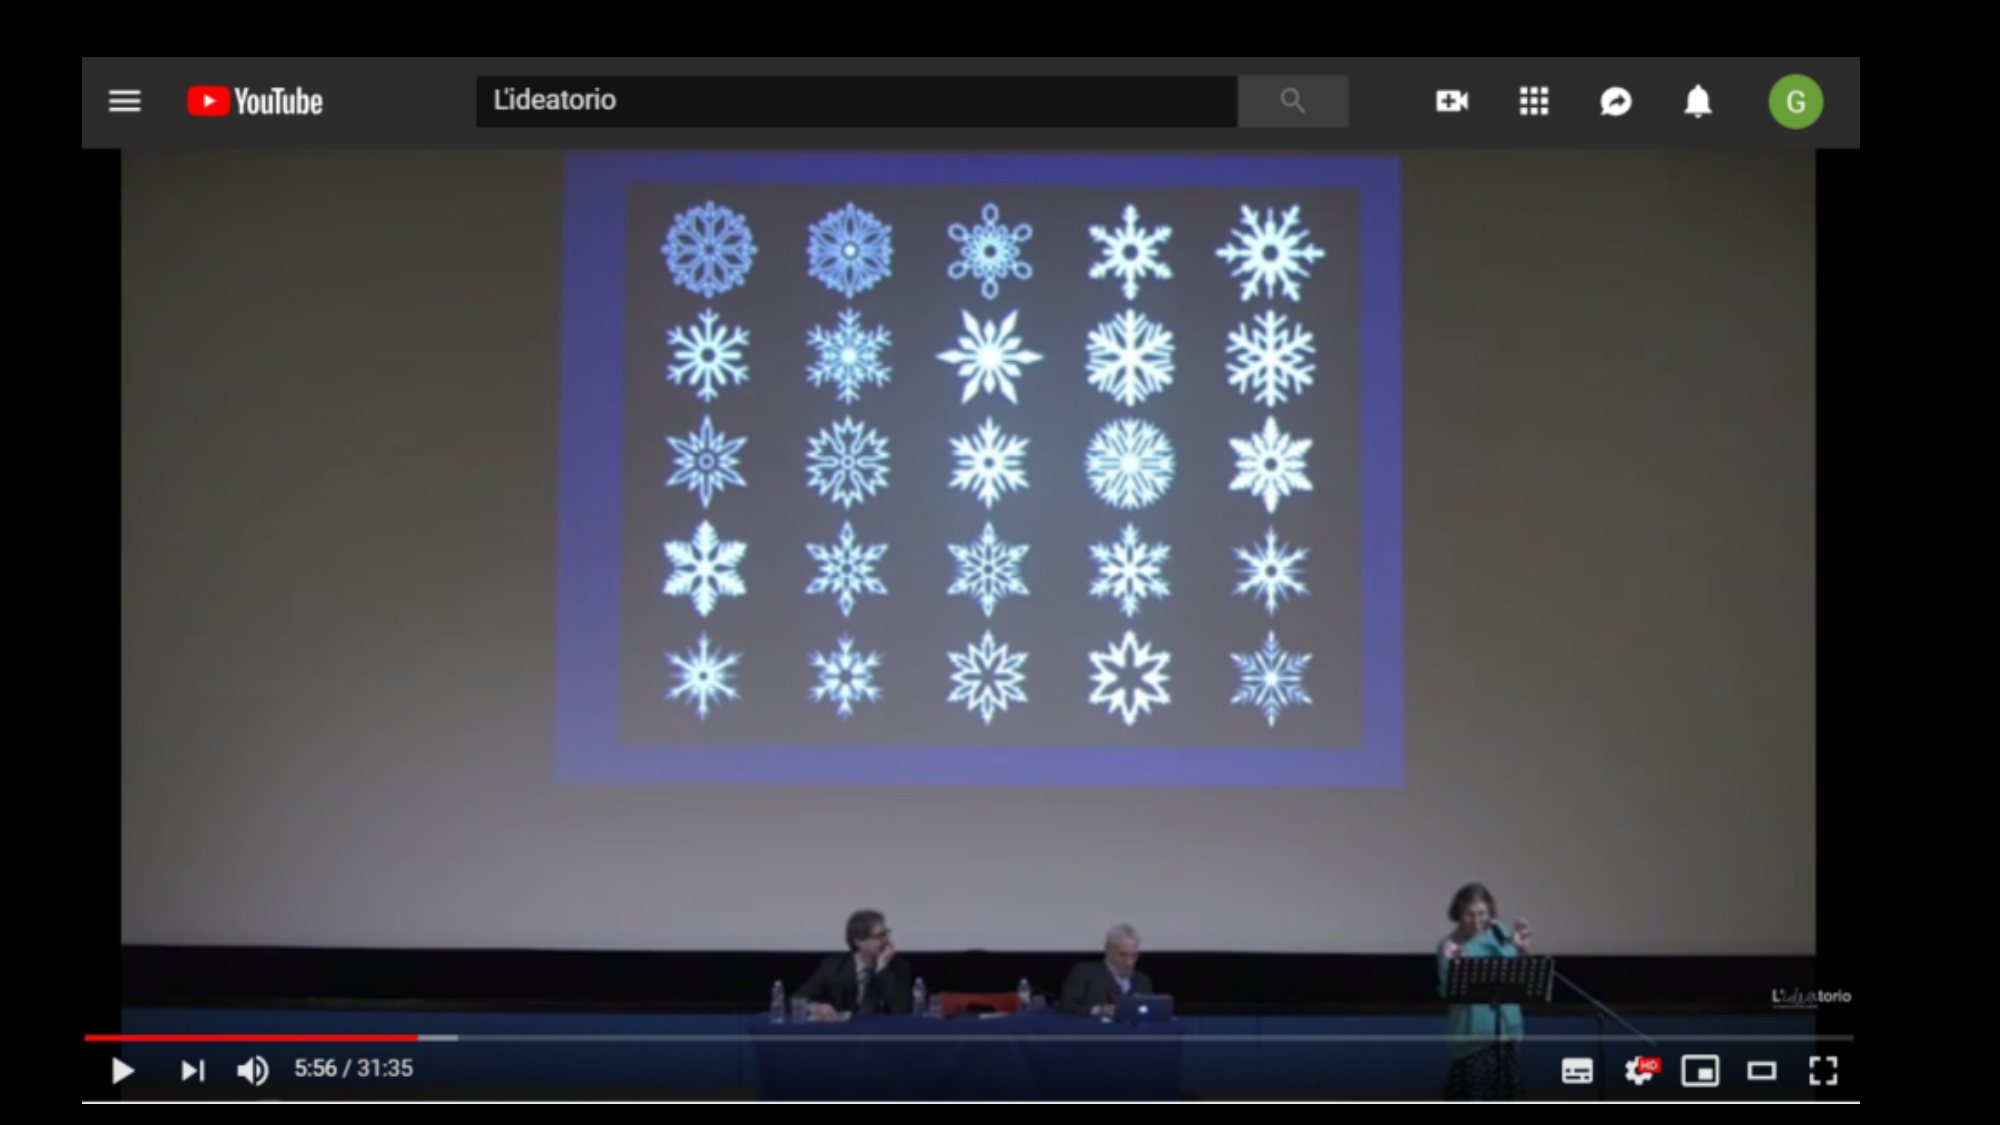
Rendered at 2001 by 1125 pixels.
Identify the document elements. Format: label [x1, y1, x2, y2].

picture [81, 57, 1863, 1104]
